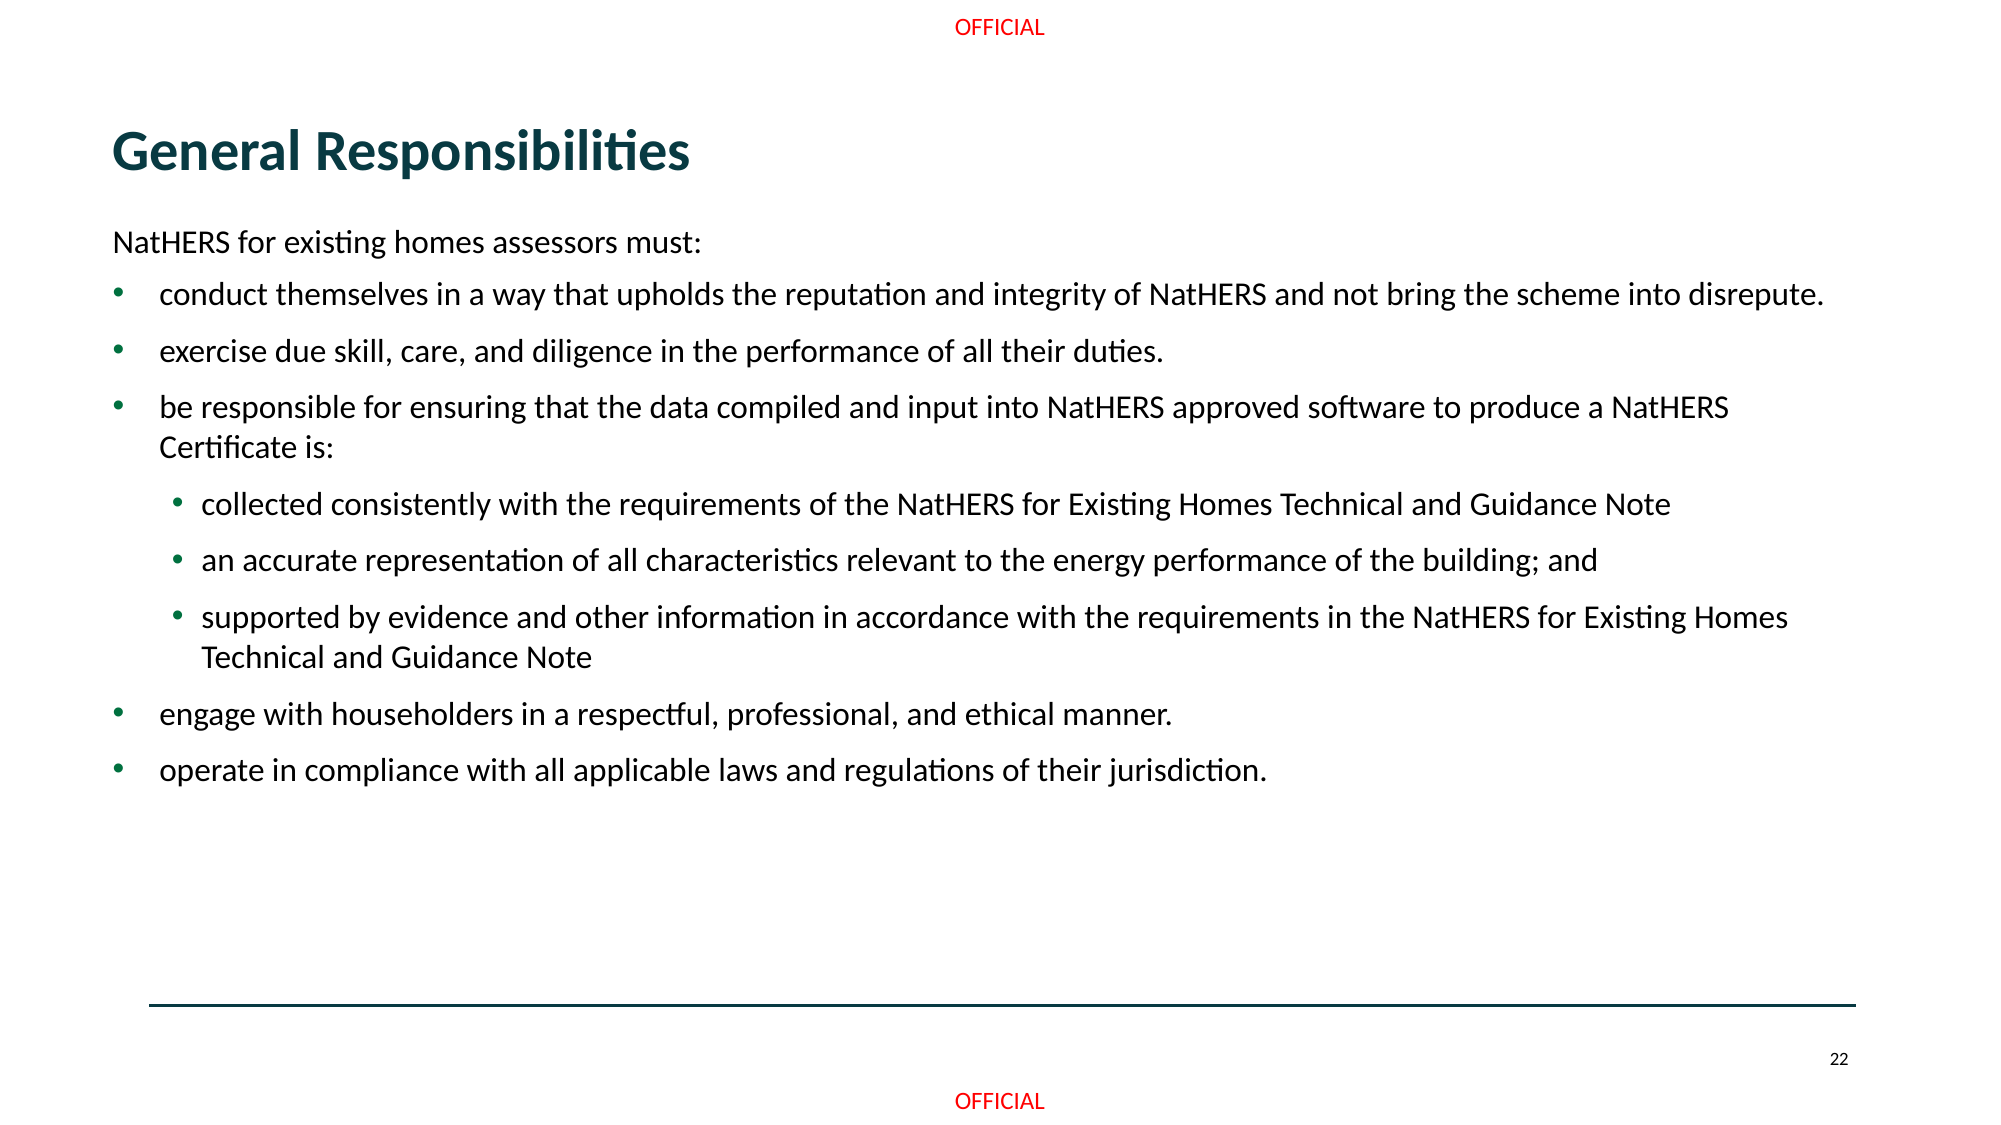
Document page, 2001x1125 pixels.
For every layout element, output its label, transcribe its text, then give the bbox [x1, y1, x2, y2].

text_box 22 [1671, 1046, 1849, 1070]
text_box General Responsibilities NatHERS for existing homes assessors must: conduct themselves in a way that upholds the reputation and integrity of NatHERS and not bring the scheme into disrepute. exercise due skill, care, and diligence in the performance of all their duties. be responsible for ensuring that the data compiled and input into NatHERS approved software to produce a NatHERS Certificate is: collected consistently with the requirements of the NatHERS for Existing Homes Technical and Guidance Note an accurate representation of all characteristics relevant to the energy performance of the building; and supported by evidence and other information in accordance with the requirements in the NatHERS for Existing Homes Technical and Guidance Note engage with householders in a respectful, professional, and ethical manner. operate in compliance with all applicable laws and regulations of their jurisdiction. [112, 112, 1856, 1002]
